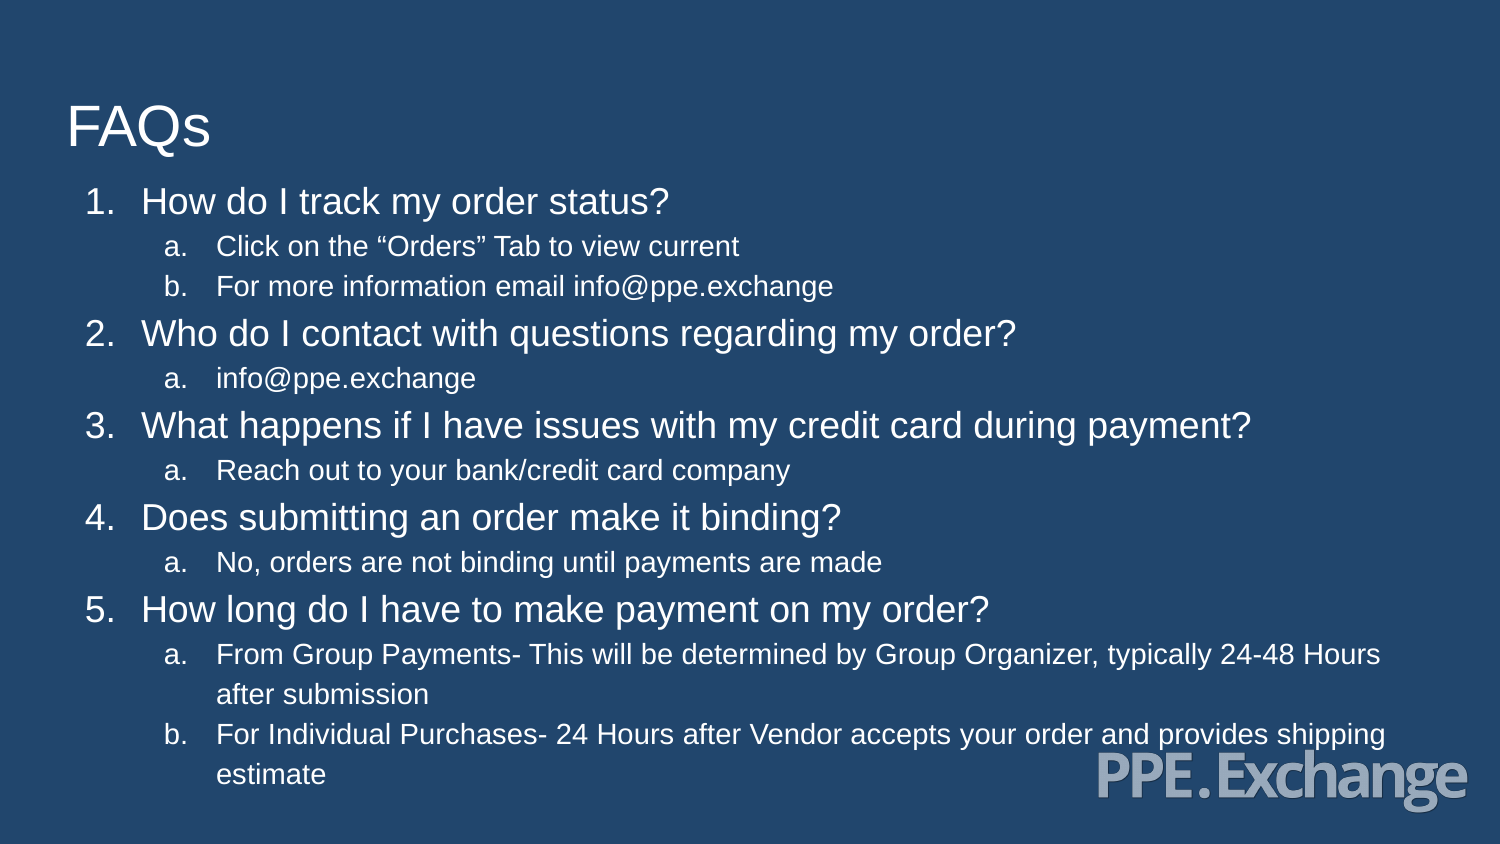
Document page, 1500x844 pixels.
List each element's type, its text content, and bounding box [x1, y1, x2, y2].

list How do I track my order status? Click on the “Orders” Tab to view current For more information email info@ppe.exchange Who do I contact with questions regarding my order? info@ppe.exchange What happens if I have issues with my credit card during payment? Reach out to your bank/credit card company Does submitting an order make it binding? No, orders are not binding until payments are made How long do I have to make payment on my order? From Group Payments- This will be determined by Group Organizer, typically 24-48 Hours after submission For Individual Purchases- 24 Hours after Vendor accepts your order and provides shipping estimate [51, 155, 1449, 716]
picture [1098, 749, 1469, 814]
title FAQs [51, 72, 1449, 155]
